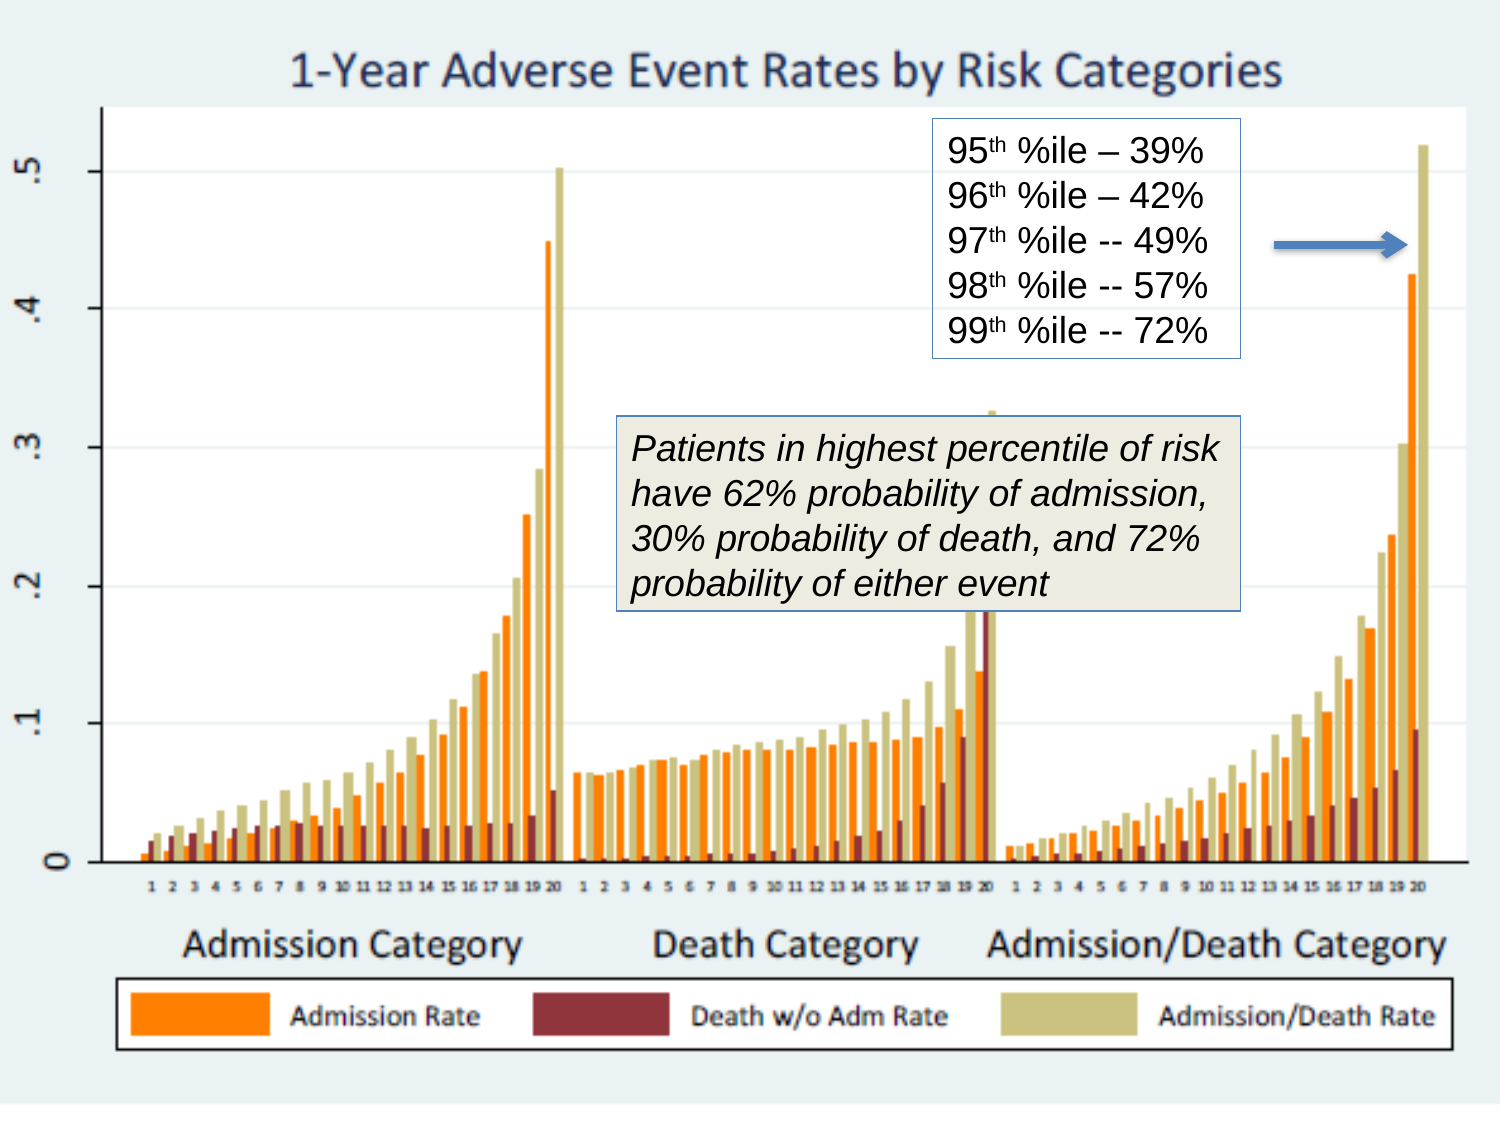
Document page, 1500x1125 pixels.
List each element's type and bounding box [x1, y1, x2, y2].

picture [0, 0, 1500, 1125]
text_box [932, 118, 1409, 362]
